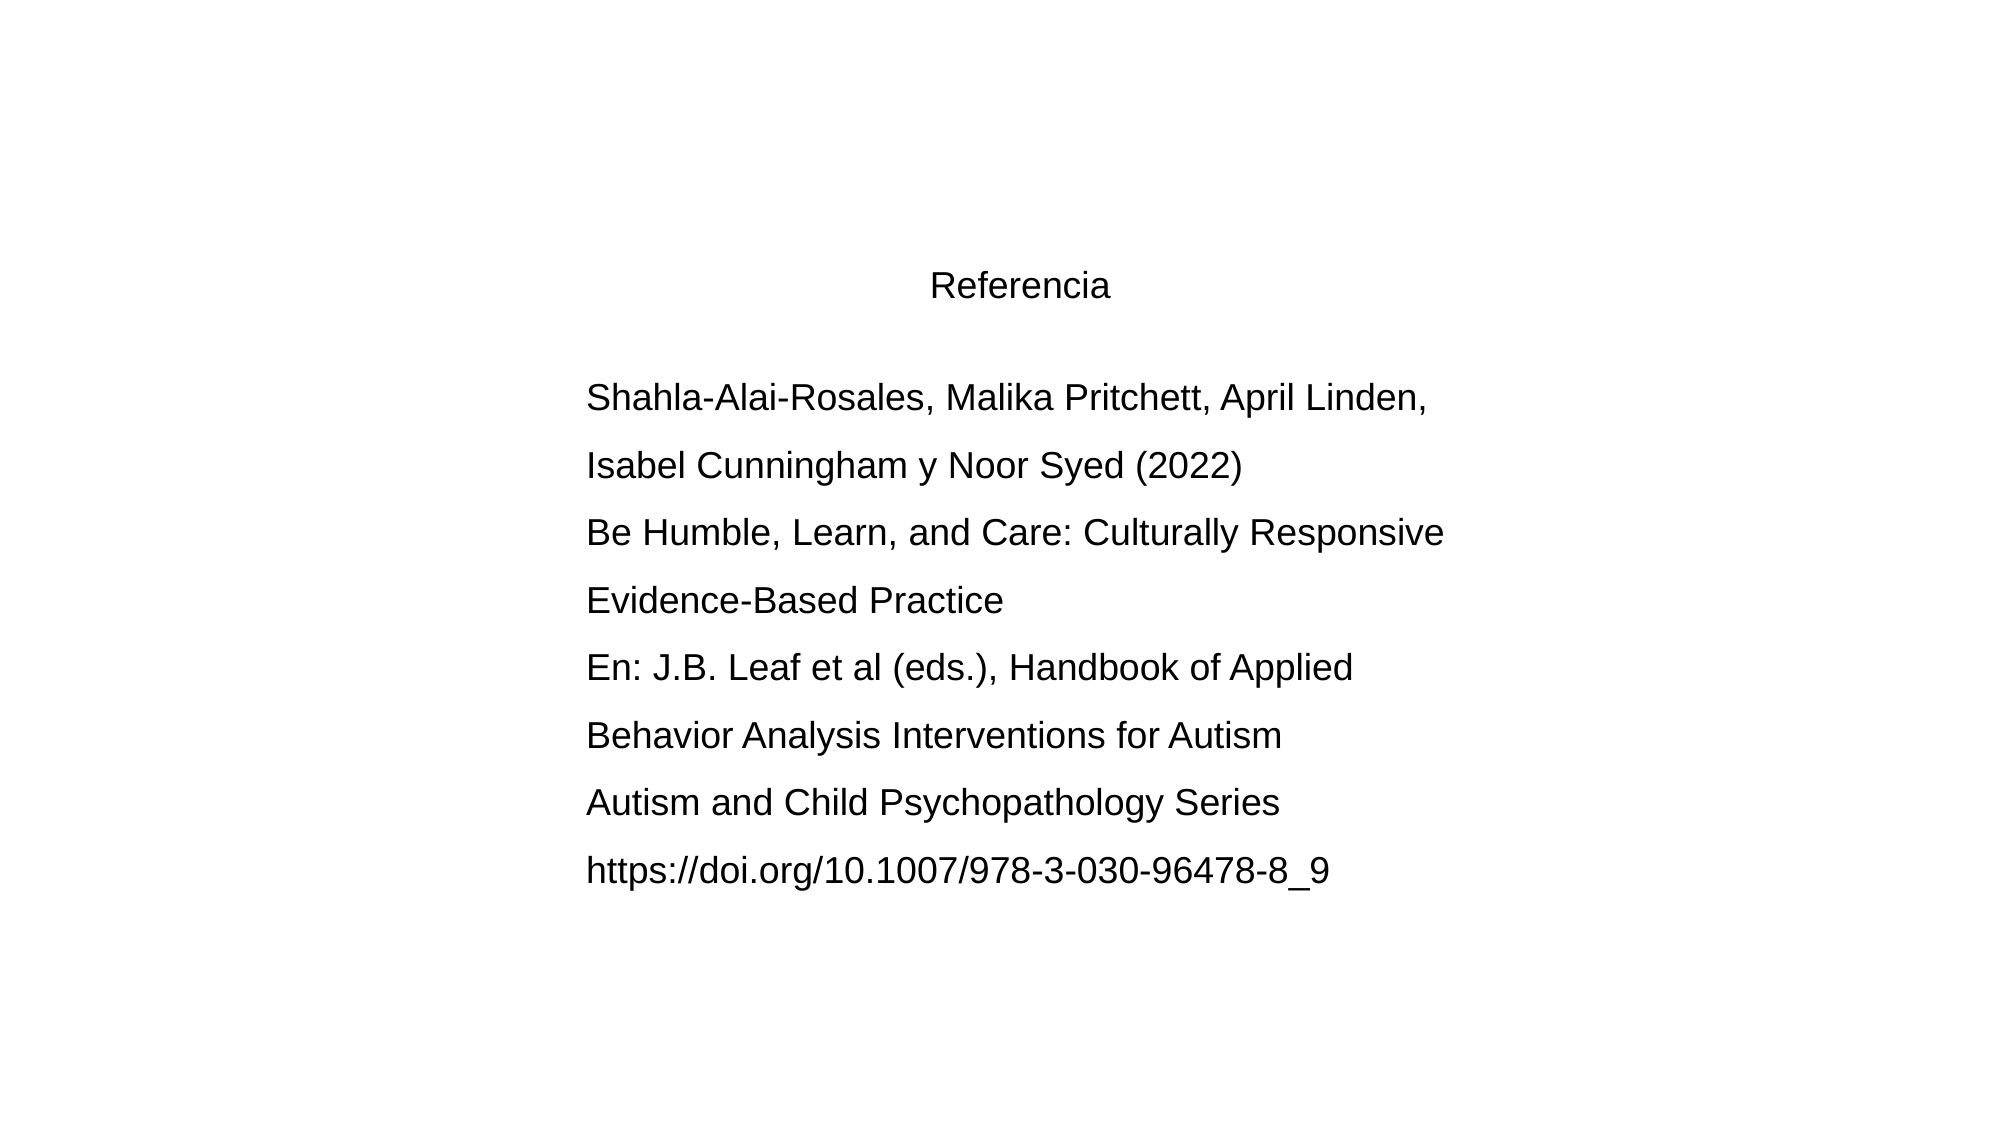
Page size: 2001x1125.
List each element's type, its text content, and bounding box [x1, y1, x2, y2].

text_box Referencia Shahla-Alai-Rosales, Malika Pritchett, April Linden, Isabel Cunningham y Noor Syed (2022) Be Humble, Learn, and Care: Culturally Responsive Evidence-Based Practice En: J.B. Leaf et al (eds.), Handbook of Applied Behavior Analysis Interventions for Autism Autism and Child Psychopathology Series https://doi.org/10.1007/978-3-030-96478-8_9 [571, 253, 1469, 899]
